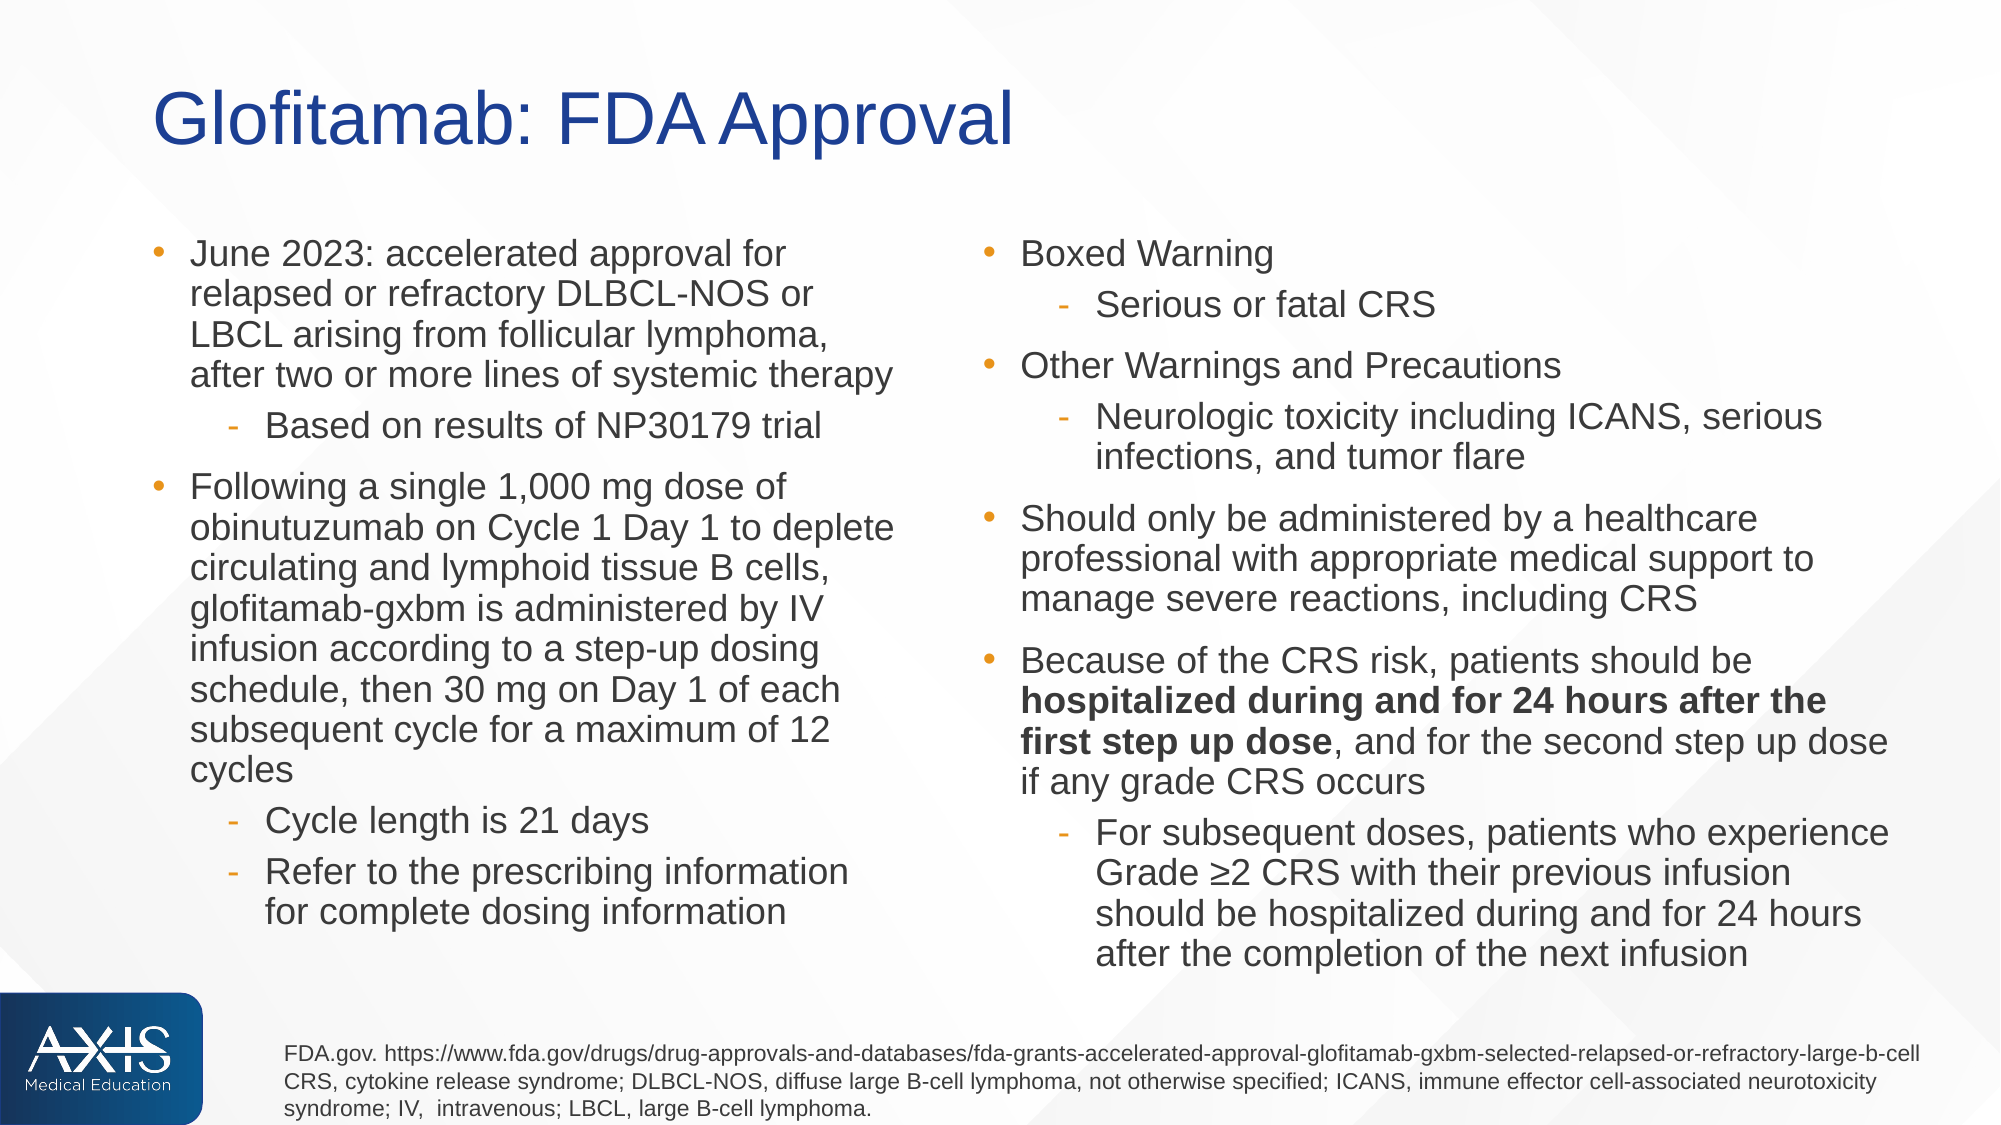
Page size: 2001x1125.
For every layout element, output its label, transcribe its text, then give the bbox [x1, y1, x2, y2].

footer FDA.gov. https://www.fda.gov/drugs/drug-approvals-and-databases/fda-grants-accelerated-approval-glofitamab-gxbm-selected-relapsed-or-refractory-large-b-cell CRS, cytokine release syndrome; DLBCL-NOS, diffuse large B-cell lymphoma, not otherwise specified; ICANS, immune effector cell-associated neurotoxicity syndrome; IV, intravenous; LBCL, large B-cell lymphoma. [269, 1035, 1939, 1125]
list June 2023: accelerated approval for relapsed or refractory DLBCL-NOS or LBCL arising from follicular lymphoma, after two or more lines of systemic therapy Based on results of NP30179 trial Following a single 1,000 mg dose of obinutuzumab on Cycle 1 Day 1 to deplete circulating and lymphoid tissue B cells, glofitamab-gxbm is administered by IV infusion according to a step-up dosing schedule, then 30 mg on Day 1 of each subsequent cycle for a maximum of 12 cycles Cycle length is 21 days Refer to the prescribing information for complete dosing information [137, 226, 912, 994]
picture [24, 1001, 174, 1117]
list Boxed Warning Serious or fatal CRS Other Warnings and Precautions Neurologic toxicity including ICANS, serious infections, and tumor flare Should only be administered by a healthcare professional with appropriate medical support to manage severe reactions, including CRS Because of the CRS risk, patients should be hospitalized during and for 24 hours after the first step up dose, and for the second step up dose if any grade CRS occurs For subsequent doses, patients who experience Grade ≥2 CRS with their previous infusion should be hospitalized during and for 24 hours after the completion of the next infusion [967, 226, 1920, 1014]
title Glofitamab: FDA Approval [137, 59, 1863, 181]
